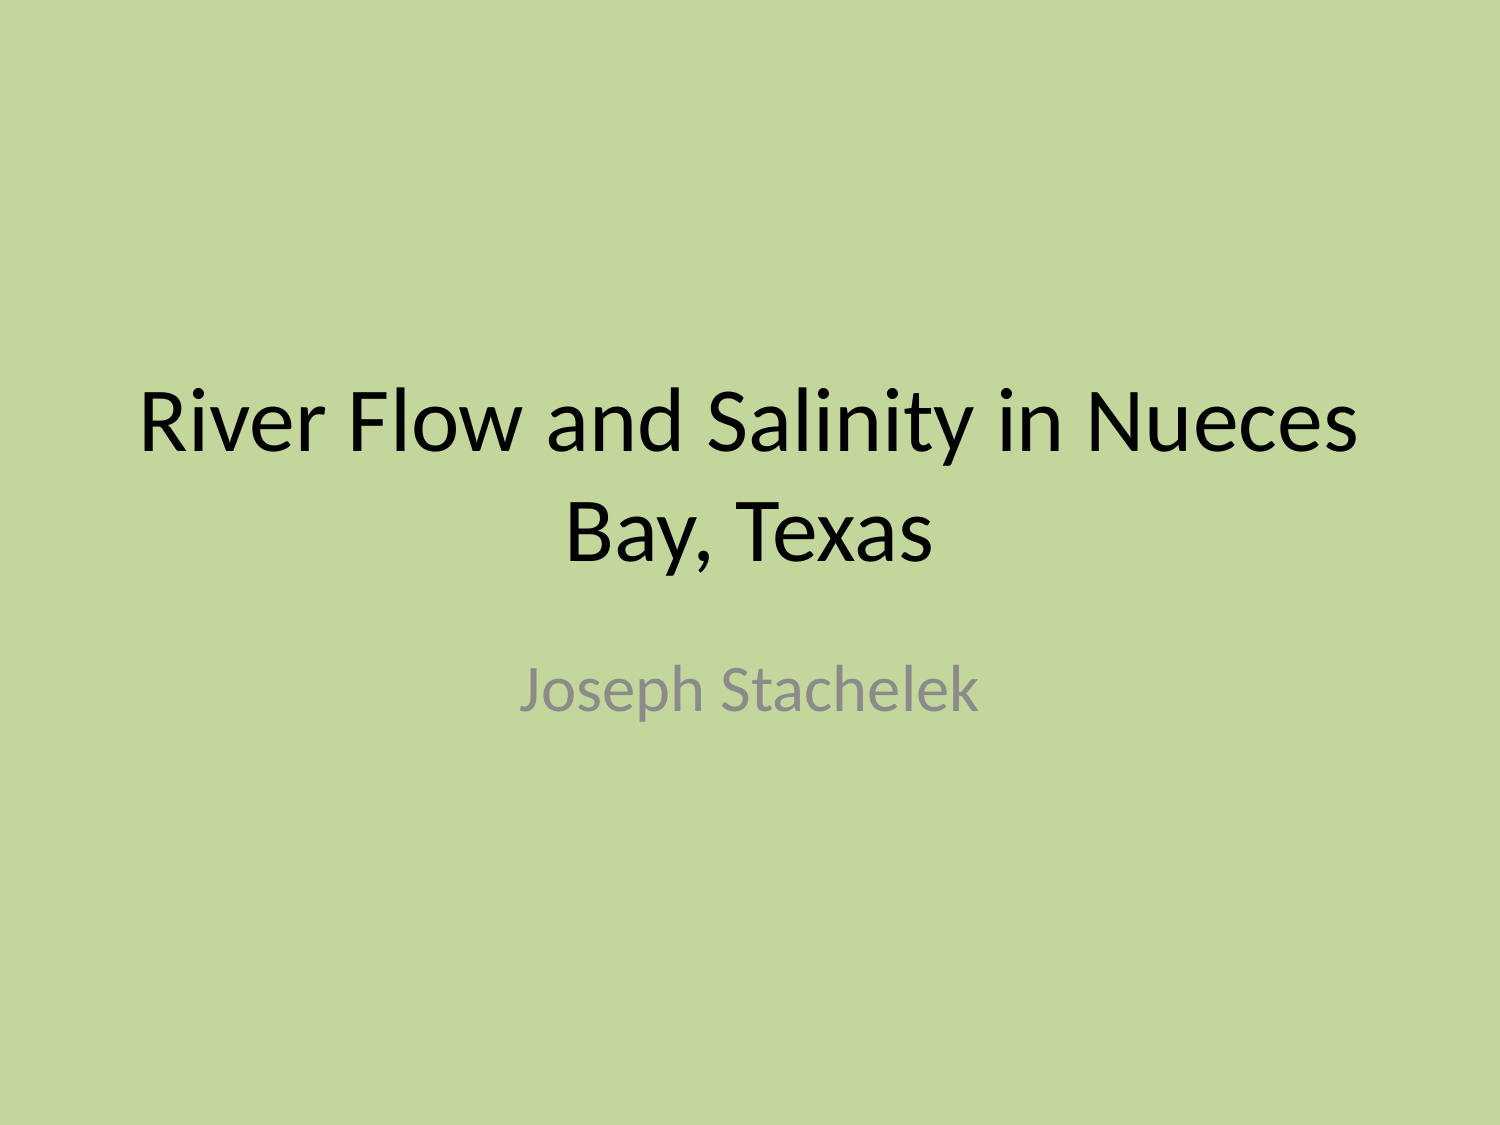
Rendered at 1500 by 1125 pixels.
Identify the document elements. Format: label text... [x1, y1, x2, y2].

title River Flow and Salinity in Nueces Bay, Texas [112, 349, 1388, 591]
subtitle Joseph Stachelek [224, 637, 1276, 926]
